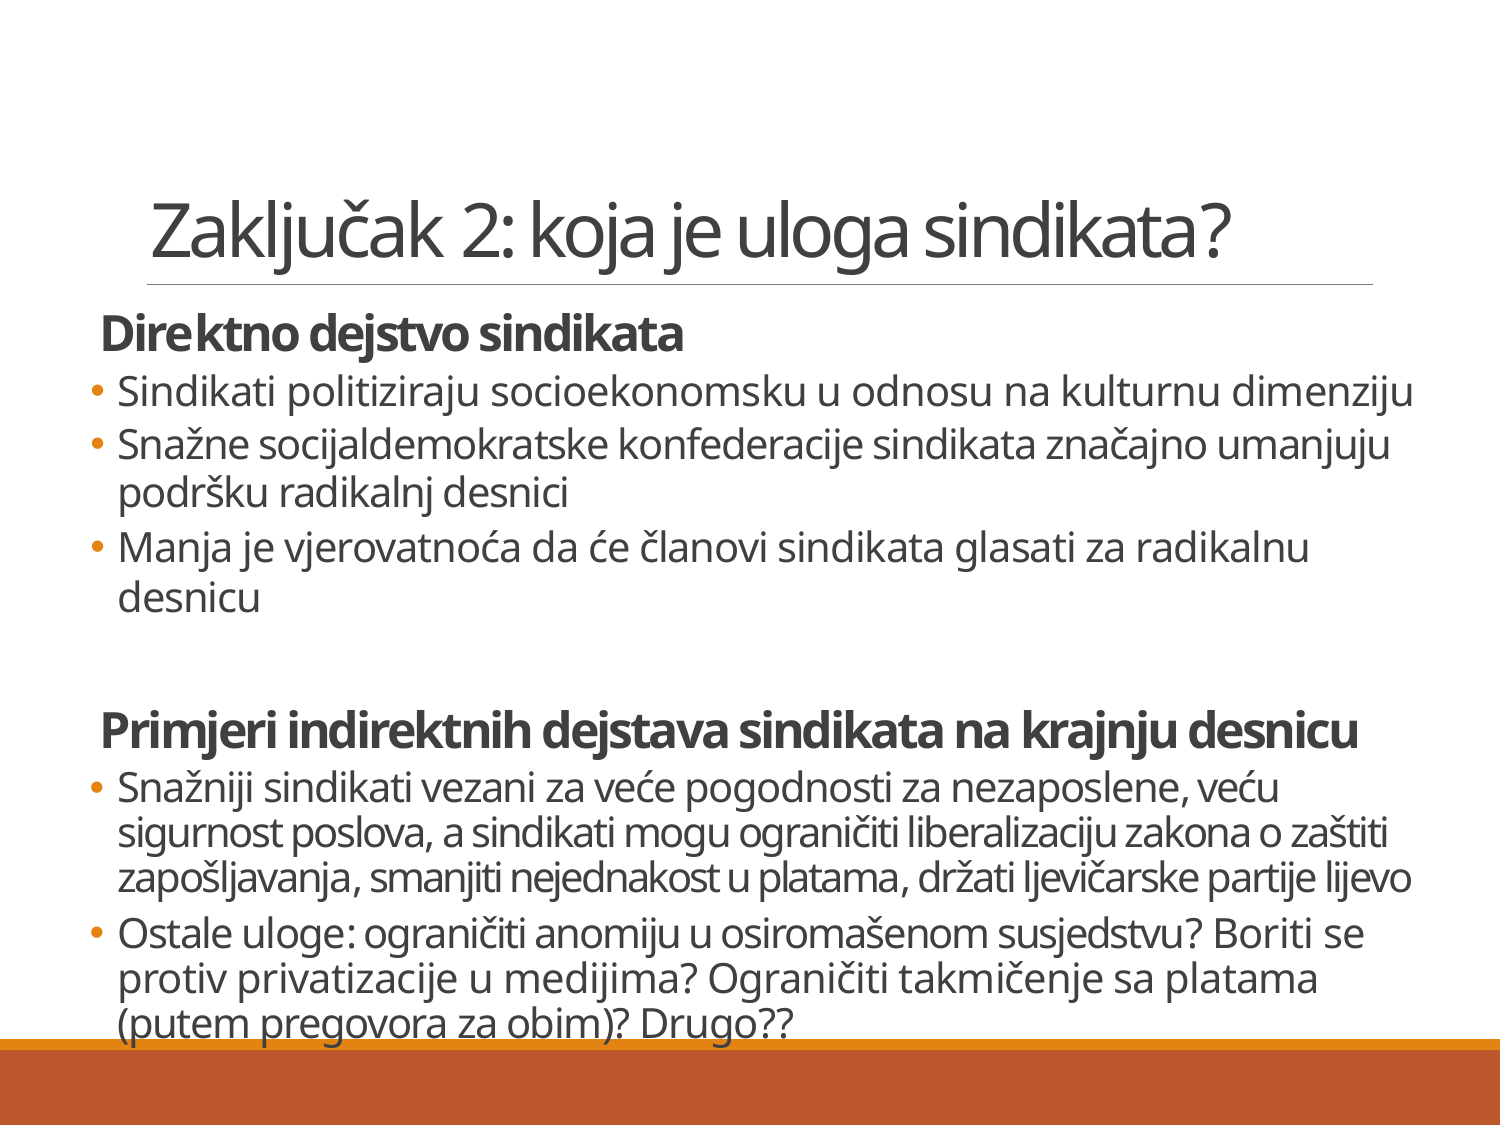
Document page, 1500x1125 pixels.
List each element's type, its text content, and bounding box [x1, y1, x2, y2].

text_box [0, 1039, 1500, 1051]
title Zaključak 2: koja je uloga sindikata? [147, 180, 1359, 294]
text_box Direktno dejstvo sindikata Sindikati politiziraju socioekonomsku u odnosu na kulturnu dimenziju Snažne socijaldemokratske konfederacije sindikata značajno umanjuju podršku radikalnj desnici Manja je vjerovatnoća da će članovi sindikata glasati za radikalnu desnicu Primjeri indirektnih dejstava sindikata na krajnju desnicu Snažniji sindikati vezani za veće pogodnosti za nezaposlene, veću sigurnost poslova, a sindikati mogu ograničiti liberalizaciju zakona o zaštiti zapošljavanja, smanjiti nejednakost u platama, držati ljevičarske partije lijevo Ostale uloge: ograničiti anomiju u osiromašenom susjedstvu? Boriti se protiv privatizacije u medijima? Ograničiti takmičenje sa platama (putem pregovora za obim)? Drugo?? [87, 294, 1425, 1048]
